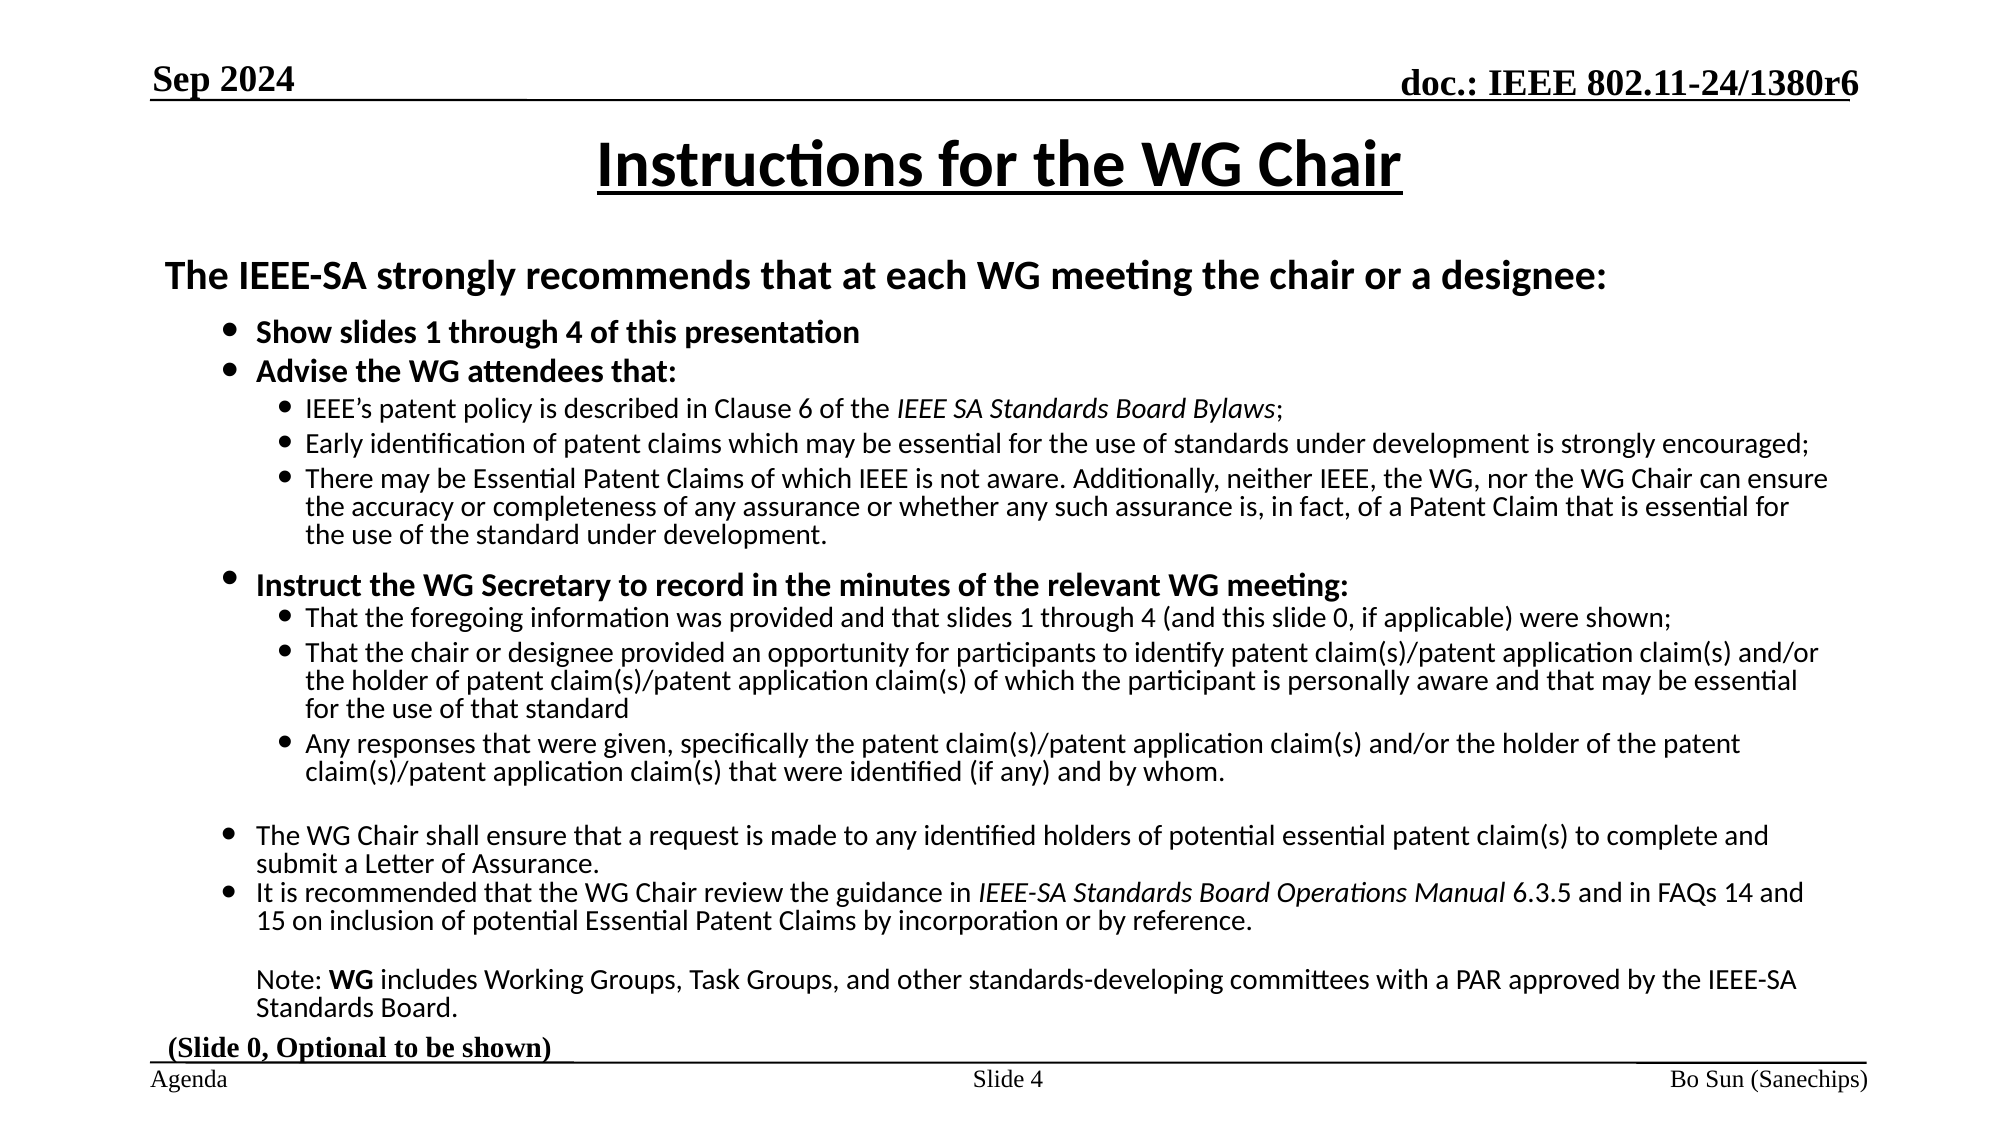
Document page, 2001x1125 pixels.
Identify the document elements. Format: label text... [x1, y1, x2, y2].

text_box The IEEE-SA strongly recommends that at each WG meeting the chair or a designee: Show slides 1 through 4 of this presentation Advise the WG attendees that: IEEE’s patent policy is described in Clause 6 of the IEEE SA Standards Board Bylaws; Early identification of patent claims which may be essential for the use of standards under development is strongly encouraged; There may be Essential Patent Claims of which IEEE is not aware. Additionally, neither IEEE, the WG, nor the WG Chair can ensure the accuracy or completeness of any assurance or whether any such assurance is, in fact, of a Patent Claim that is essential for the use of the standard under development. Instruct the WG Secretary to record in the minutes of the relevant WG meeting: That the foregoing information was provided and that slides 1 through 4 (and this slide 0, if applicable) were shown; That the chair or designee provided an opportunity for participants to identify patent claim(s)/patent application claim(s) and/or the holder of patent claim(s)/patent application claim(s) of which the participant is personally aware and that may be essential for the use of that standard Any responses that were given, specifically the patent claim(s)/patent application claim(s) and/or the holder of the patent claim(s)/patent application claim(s) that were identified (if any) and by whom. The WG Chair shall ensure that a request is made to any identified holders of potential essential patent claim(s) to complete and submit a Letter of Assurance. It is recommended that the WG Chair review the guidance in IEEE-SA Standards Board Operations Manual 6.3.5 and in FAQs 14 and 15 on inclusion of potential Essential Patent Claims by incorporation or by reference. Note: WG includes Working Groups, Task Groups, and other standards-developing committees with a PAR approved by the IEEE-SA Standards Board. [149, 249, 1850, 925]
slide_number Slide 4 [949, 1061, 1067, 1123]
footer Bo Sun (Sanechips) [1171, 1061, 1869, 1093]
text_box Instructions for the WG Chair [149, 112, 1850, 249]
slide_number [152, 54, 563, 100]
text_box (Slide 0, Optional to be shown) [153, 1020, 568, 1071]
